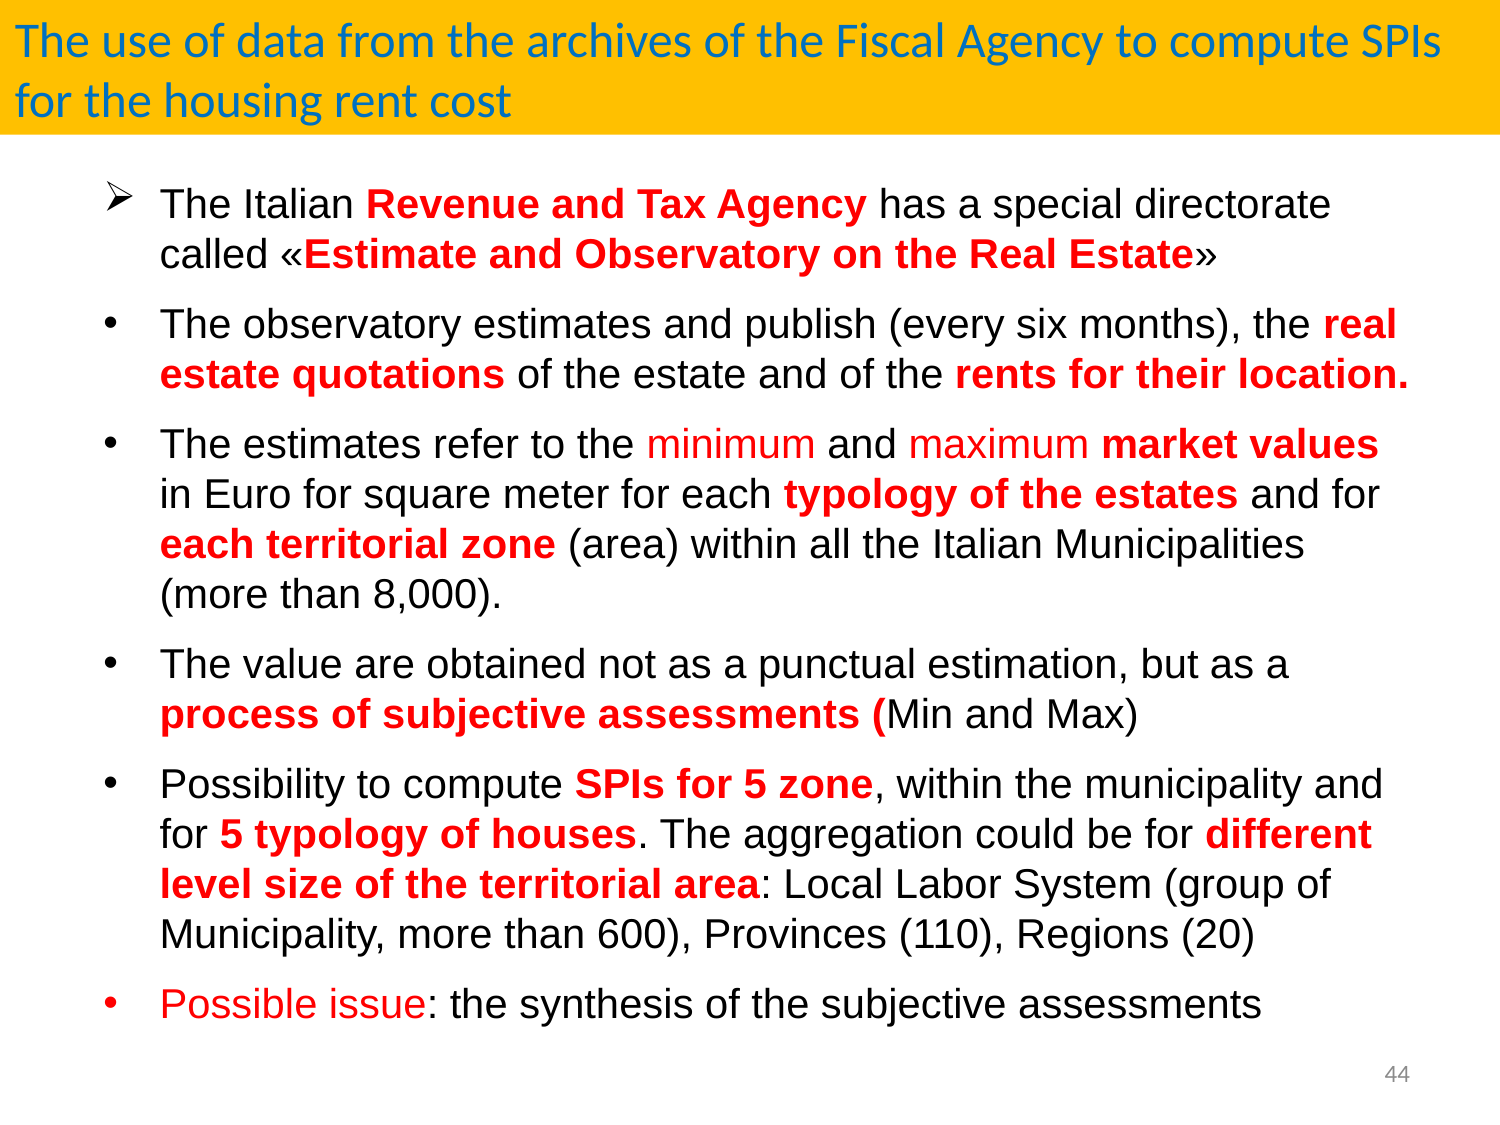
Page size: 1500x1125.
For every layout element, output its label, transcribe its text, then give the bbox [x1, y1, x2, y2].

slide_number 44 [1074, 1042, 1425, 1103]
text_box The Italian Revenue and Tax Agency has a special directorate called «Estimate and Observatory on the Real Estate» The observatory estimates and publish (every six months), the real estate quotations of the estate and of the rents for their location. The estimates refer to the minimum and maximum market values in Euro for square meter for each typology of the estates and for each territorial zone (area) within all the Italian Municipalities (more than 8,000). The value are obtained not as a punctual estimation, but as a process of subjective assessments (Min and Max) Possibility to compute SPIs for 5 zone, within the municipality and for 5 typology of houses. The aggregation could be for different level size of the territorial area: Local Labor System (group of Municipality, more than 600), Provinces (110), Regions (20) Possible issue: the synthesis of the subjective assessments [88, 169, 1425, 1035]
text_box The use of data from the archives of the Fiscal Agency to compute SPIs for the housing rent cost [0, 0, 1500, 135]
